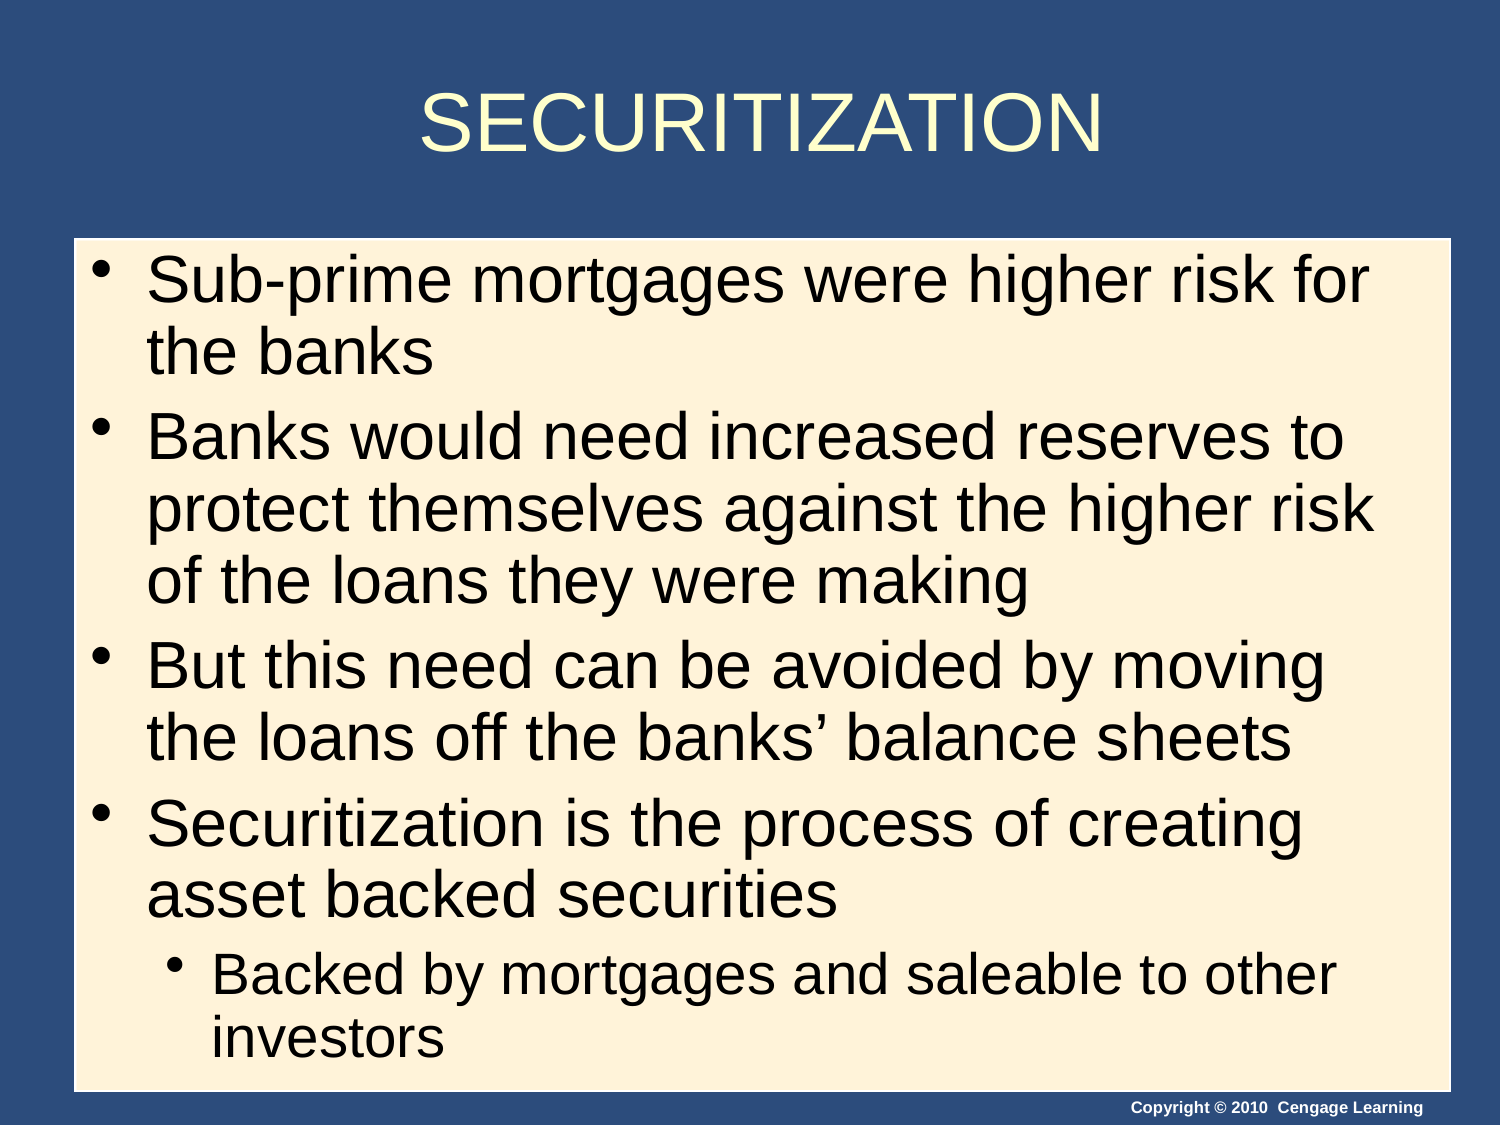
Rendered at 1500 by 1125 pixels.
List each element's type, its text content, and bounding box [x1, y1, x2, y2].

title SECURITIZATION [74, 24, 1451, 226]
picture [74, 238, 1451, 1092]
list Sub-prime mortgages were higher risk for the banks Banks would need increased reserves to protect themselves against the higher risk of the loans they were making But this need can be avoided by moving the loans off the banks’ balance sheets Securitization is the process of creating asset backed securities Backed by mortgages and saleable to other investors [74, 237, 1450, 1090]
